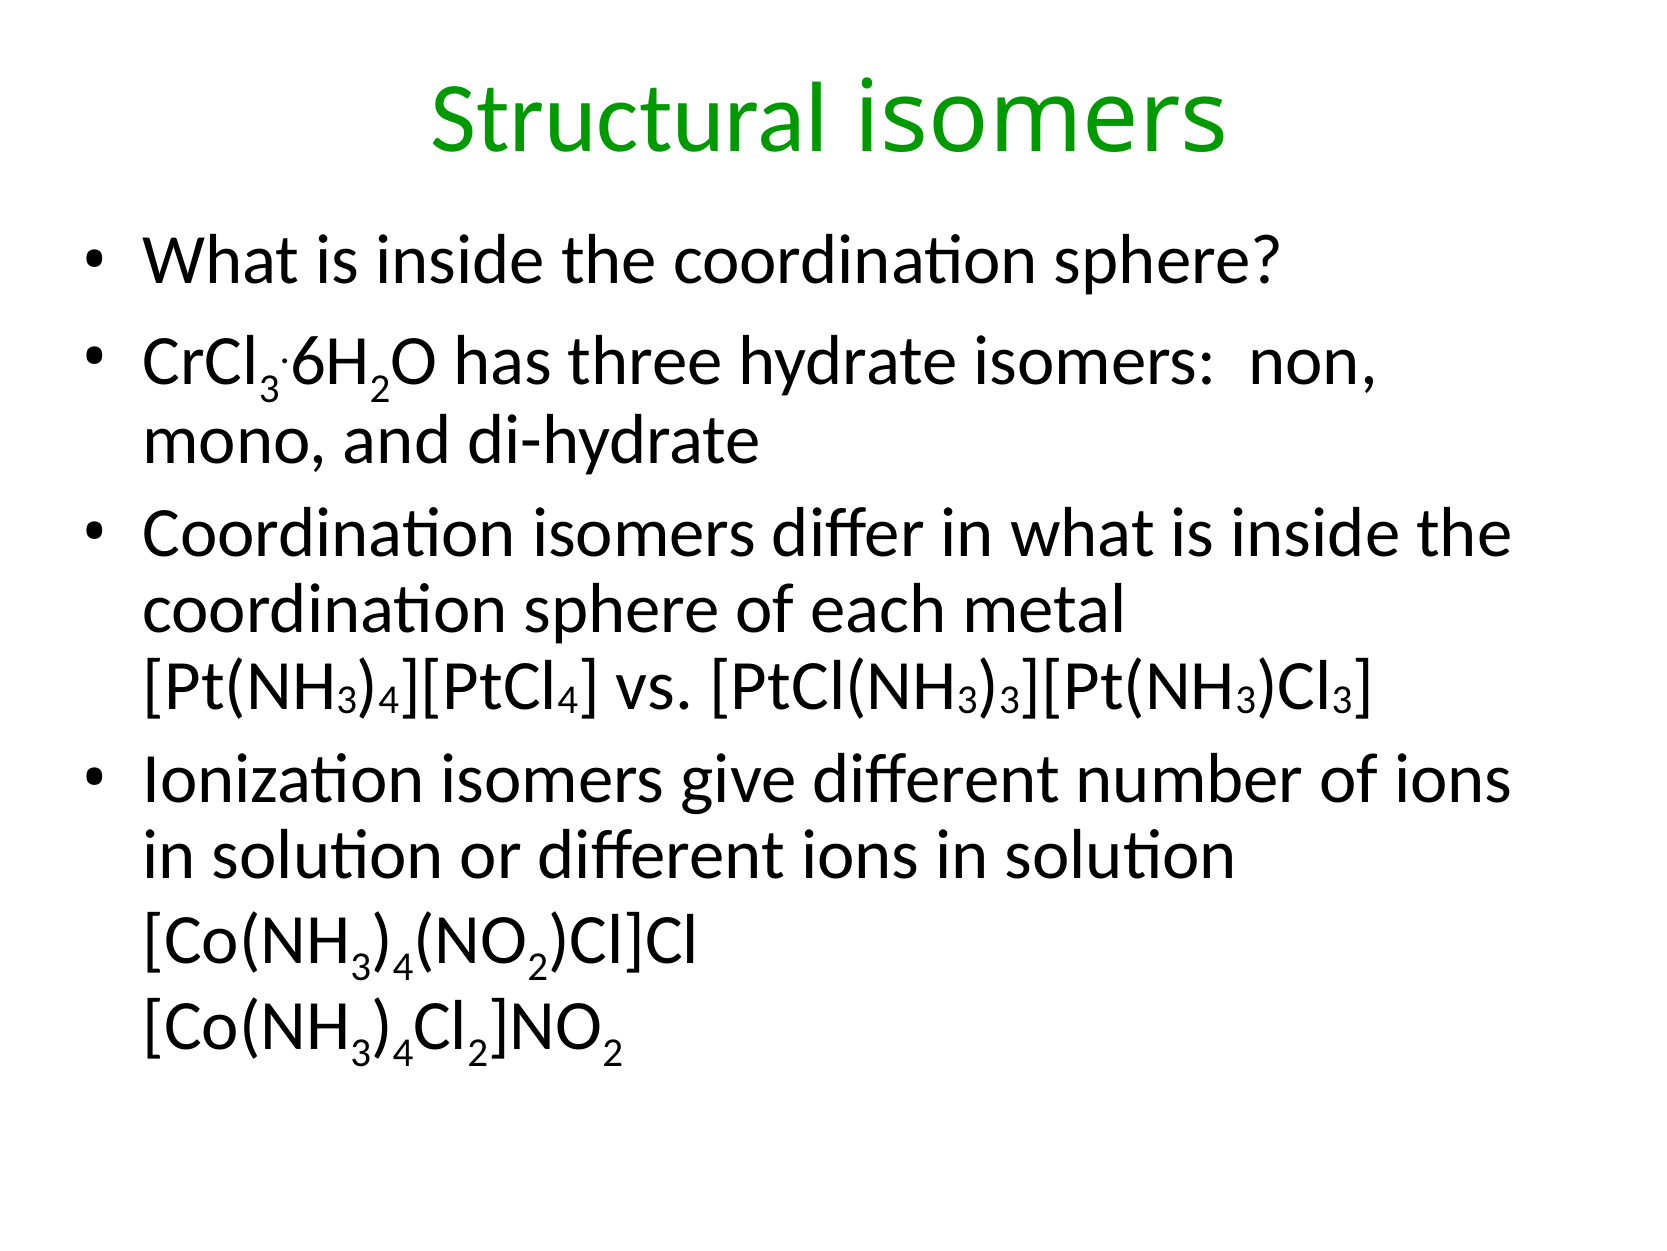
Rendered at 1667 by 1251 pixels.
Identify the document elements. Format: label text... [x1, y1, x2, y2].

list What is inside the coordination sphere? CrCl3.6H2O has three hydrate isomers: non, mono, and di-hydrate Coordination isomers differ in what is inside the coordination sphere of each metal [Pt(NH3)4][PtCl4] vs. [PtCl(NH3)3][Pt(NH3)Cl3] Ionization isomers give different number of ions in solution or different ions in solution [Co(NH3)4(NO2)Cl]Cl [Co(NH3)4Cl2]NO2 [64, 214, 1603, 1250]
title Structural isomers [125, 6, 1542, 214]
